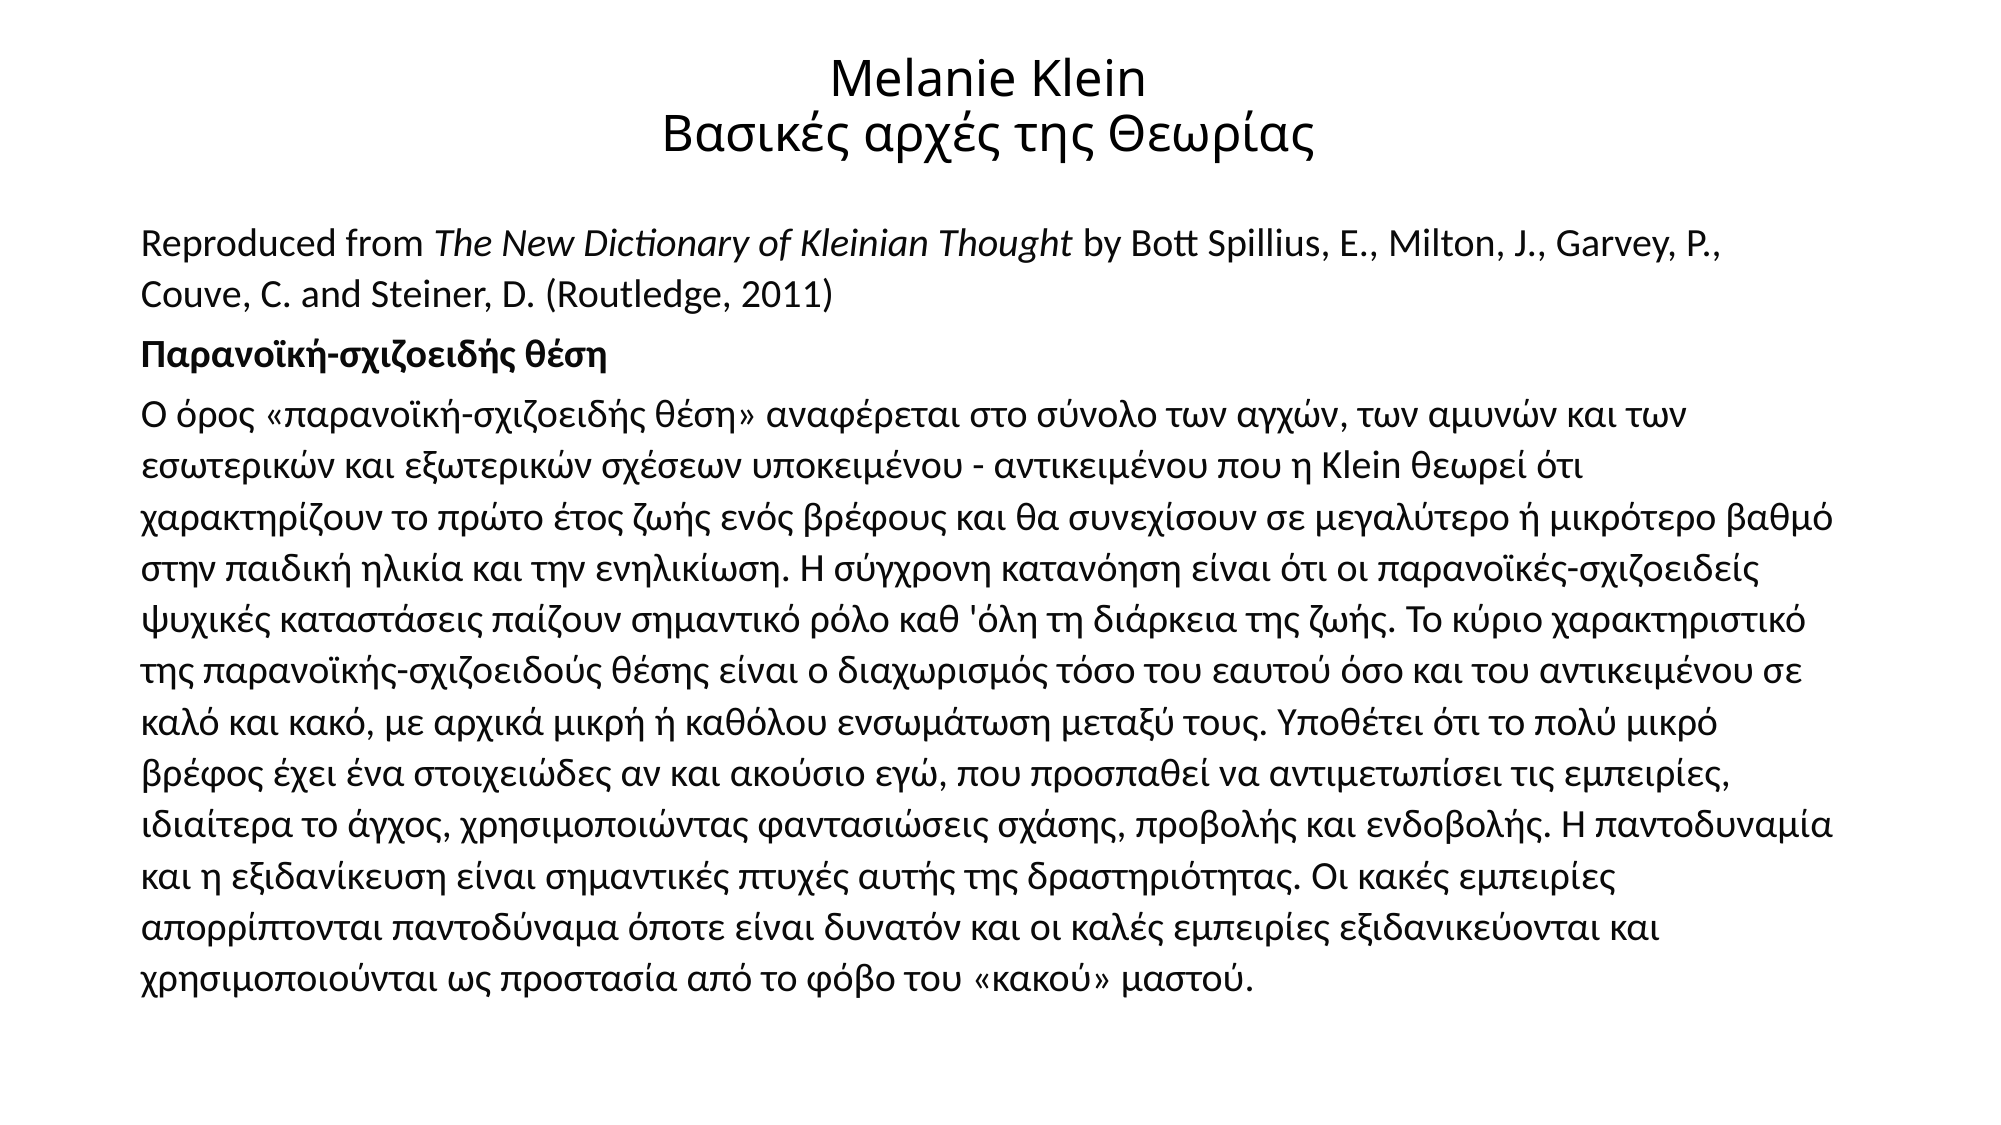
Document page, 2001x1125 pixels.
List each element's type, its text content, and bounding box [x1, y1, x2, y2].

title Melanie Klein Βασικές αρχές της Θεωρίας [125, 45, 1851, 171]
list Reproduced from The New Dictionary of Kleinian Thought by Bott Spillius, E., Milton, J., Garvey, P., Couve, C. and Steiner, D. (Routledge, 2011) Παρανοϊκή-σχιζοειδής θέση Ο όρος «παρανοϊκή-σχιζοειδής θέση» αναφέρεται στο σύνολο των αγχών, των αμυνών και των εσωτερικών και εξωτερικών σχέσεων υποκειμένου - αντικειμένου που η Klein θεωρεί ότι χαρακτηρίζουν το πρώτο έτος ζωής ενός βρέφους και θα συνεχίσουν σε μεγαλύτερο ή μικρότερο βαθμό στην παιδική ηλικία και την ενηλικίωση. Η σύγχρονη κατανόηση είναι ότι οι παρανοϊκές-σχιζοειδείς ψυχικές καταστάσεις παίζουν σημαντικό ρόλο καθ 'όλη τη διάρκεια της ζωής. Το κύριο χαρακτηριστικό της παρανοϊκής-σχιζοειδούς θέσης είναι ο διαχωρισμός τόσο του εαυτού όσο και του αντικειμένου σε καλό και κακό, με αρχικά μικρή ή καθόλου ενσωμάτωση μεταξύ τους. Υποθέτει ότι το πολύ μικρό βρέφος έχει ένα στοιχειώδες αν και ακούσιο εγώ, που προσπαθεί να αντιμετωπίσει τις εμπειρίες, ιδιαίτερα το άγχος, χρησιμοποιώντας φαντασιώσεις σχάσης, προβολής και ενδοβολής. Η παντοδυναμία και η εξιδανίκευση είναι σημαντικές πτυχές αυτής της δραστηριότητας. Οι κακές εμπειρίες απορρίπτονται παντοδύναμα όποτε είναι δυνατόν και οι καλές εμπειρίες εξιδανικεύονται και χρησιμοποιούνται ως προστασία από το φόβο του «κακού» μαστού. [125, 205, 1851, 1034]
